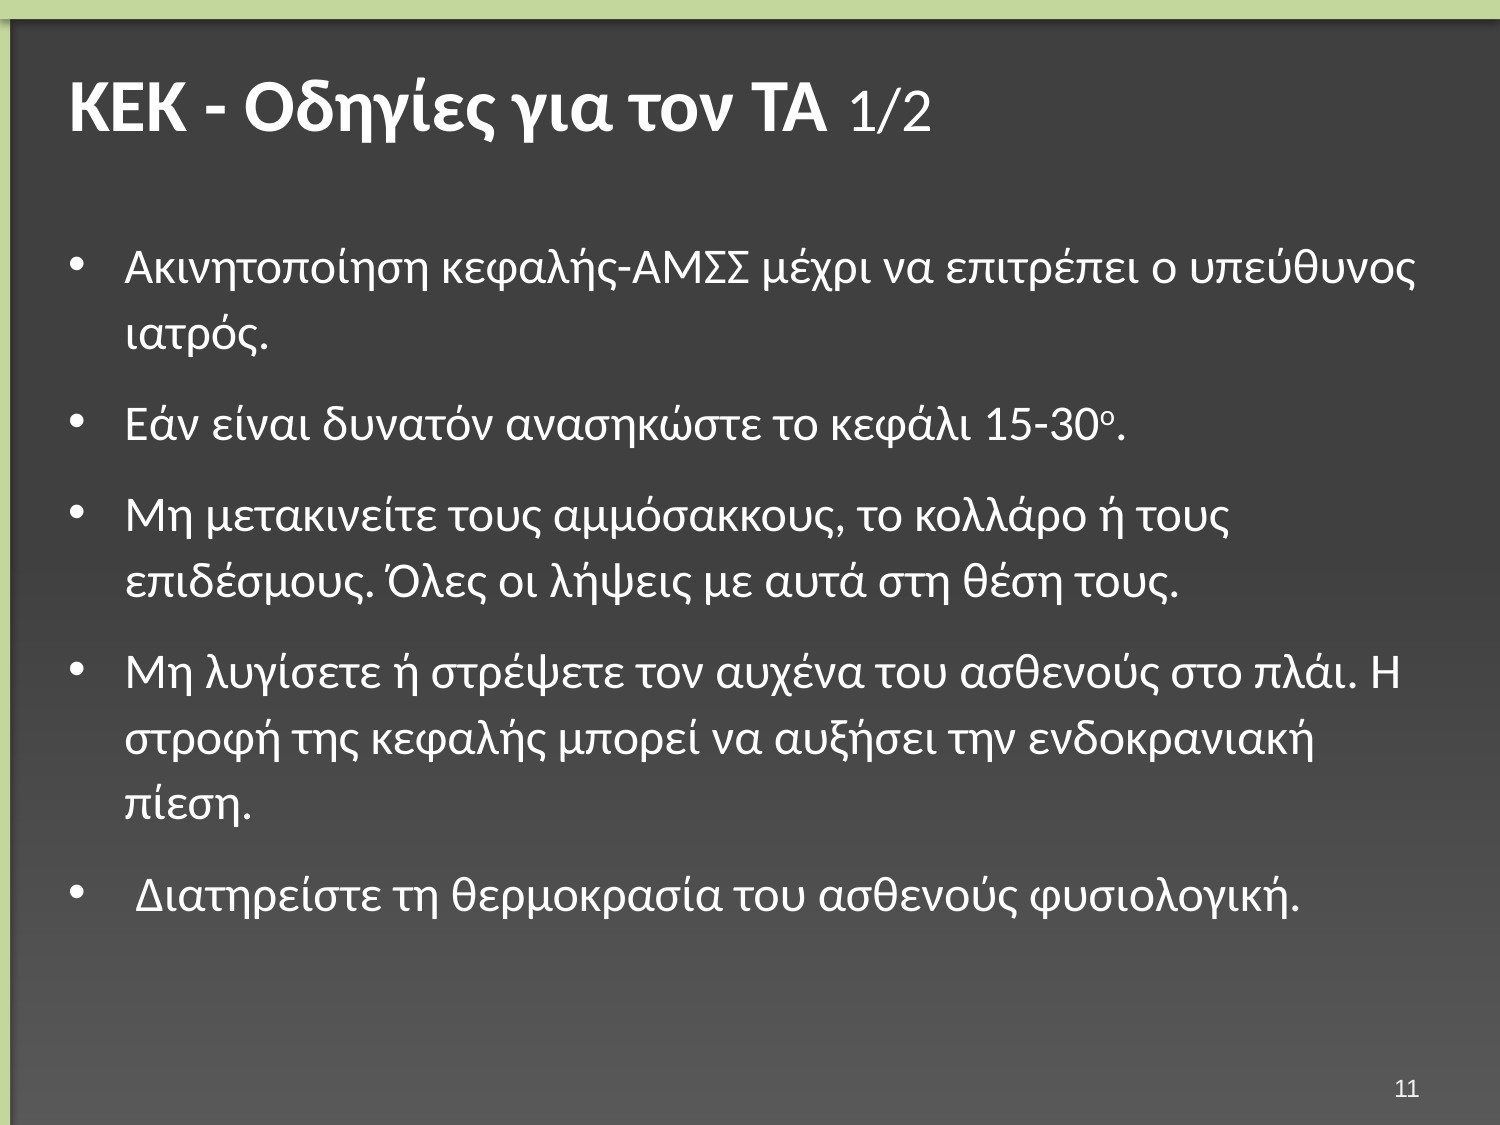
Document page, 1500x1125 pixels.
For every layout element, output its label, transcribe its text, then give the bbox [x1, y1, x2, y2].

slide_number 10 [1085, 1057, 1436, 1118]
title ΚΕΚ - Οδηγίες για τον ΤΑ 1/2 [10, 19, 1500, 185]
list Ακινητοποίηση κεφαλής-ΑΜΣΣ μέχρι να επιτρέπει ο υπεύθυνος ιατρός. Εάν είναι δυνατόν ανασηκώστε το κεφάλι 15-30ο. Μη μετακινείτε τους αμμόσακκους, το κολλάρο ή τους επιδέσμους. Όλες οι λήψεις με αυτά στη θέση τους. Μη λυγίσετε ή στρέψετε τον αυχένα του ασθενούς στο πλάι. Η στροφή της κεφαλής μπορεί να αυξήσει την ενδοκρανιακή πίεση. Διατηρείστε τη θερμοκρασία του ασθενούς φυσιολογική. [53, 219, 1436, 1083]
